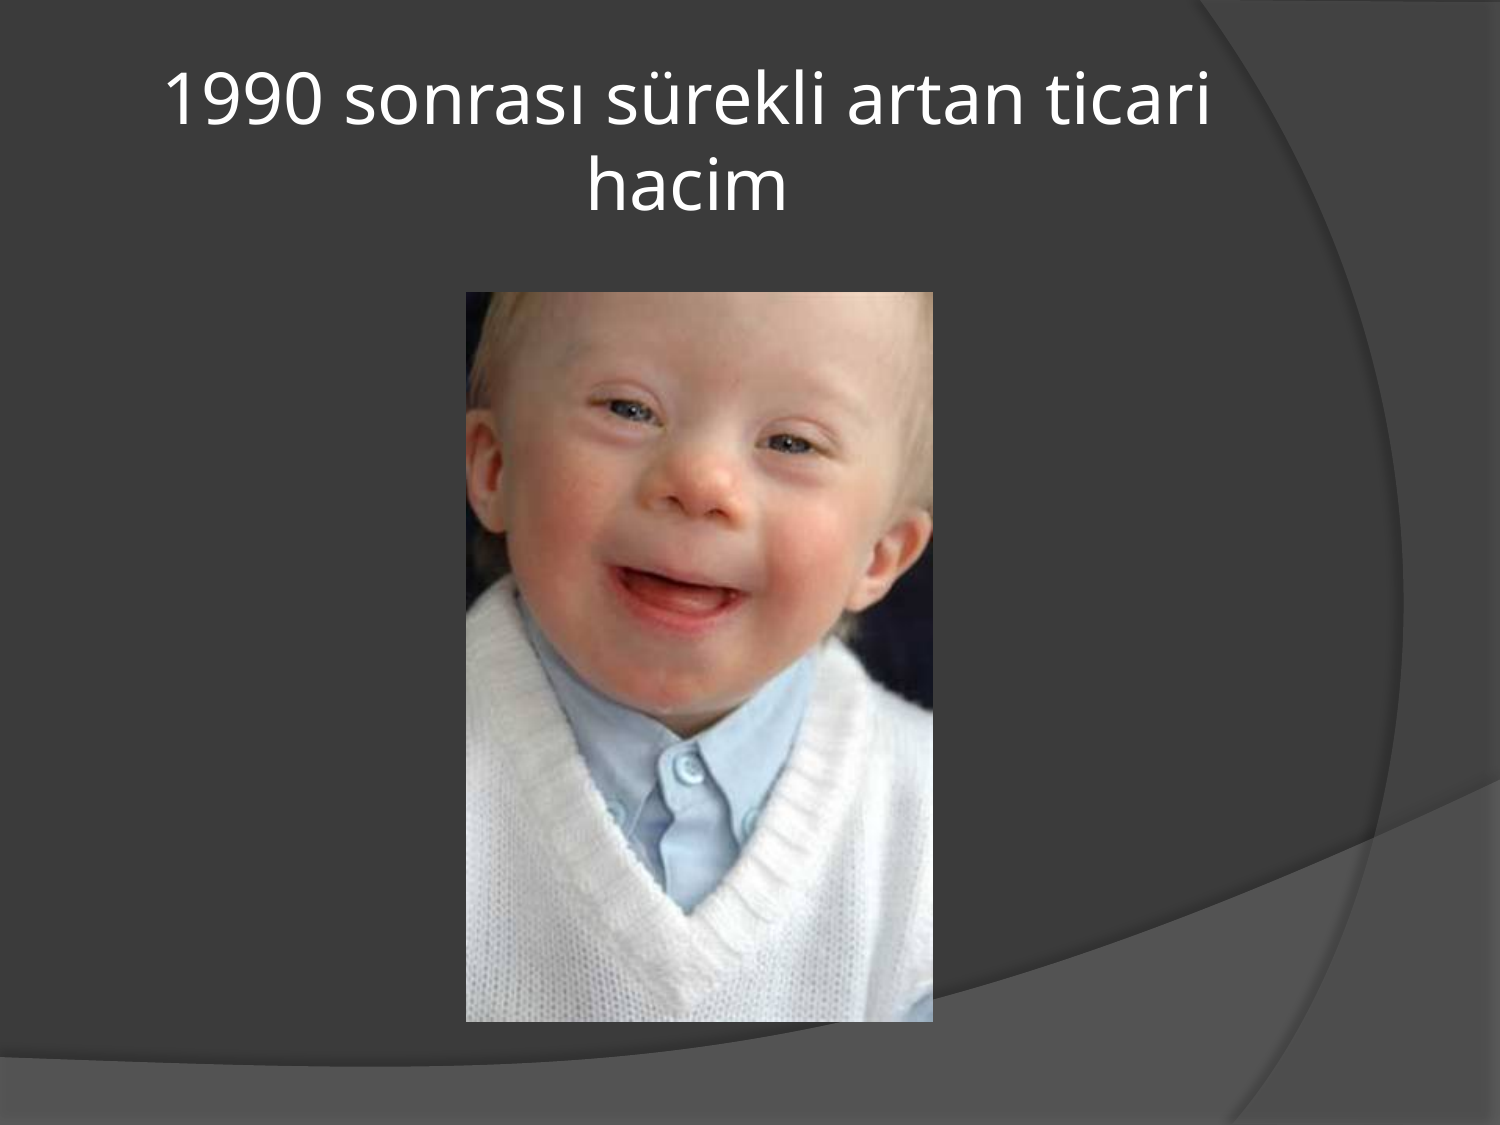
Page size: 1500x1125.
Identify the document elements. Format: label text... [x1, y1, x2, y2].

title 1990 sonrası sürekli artan ticari hacim [75, 45, 1300, 233]
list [466, 291, 933, 1023]
